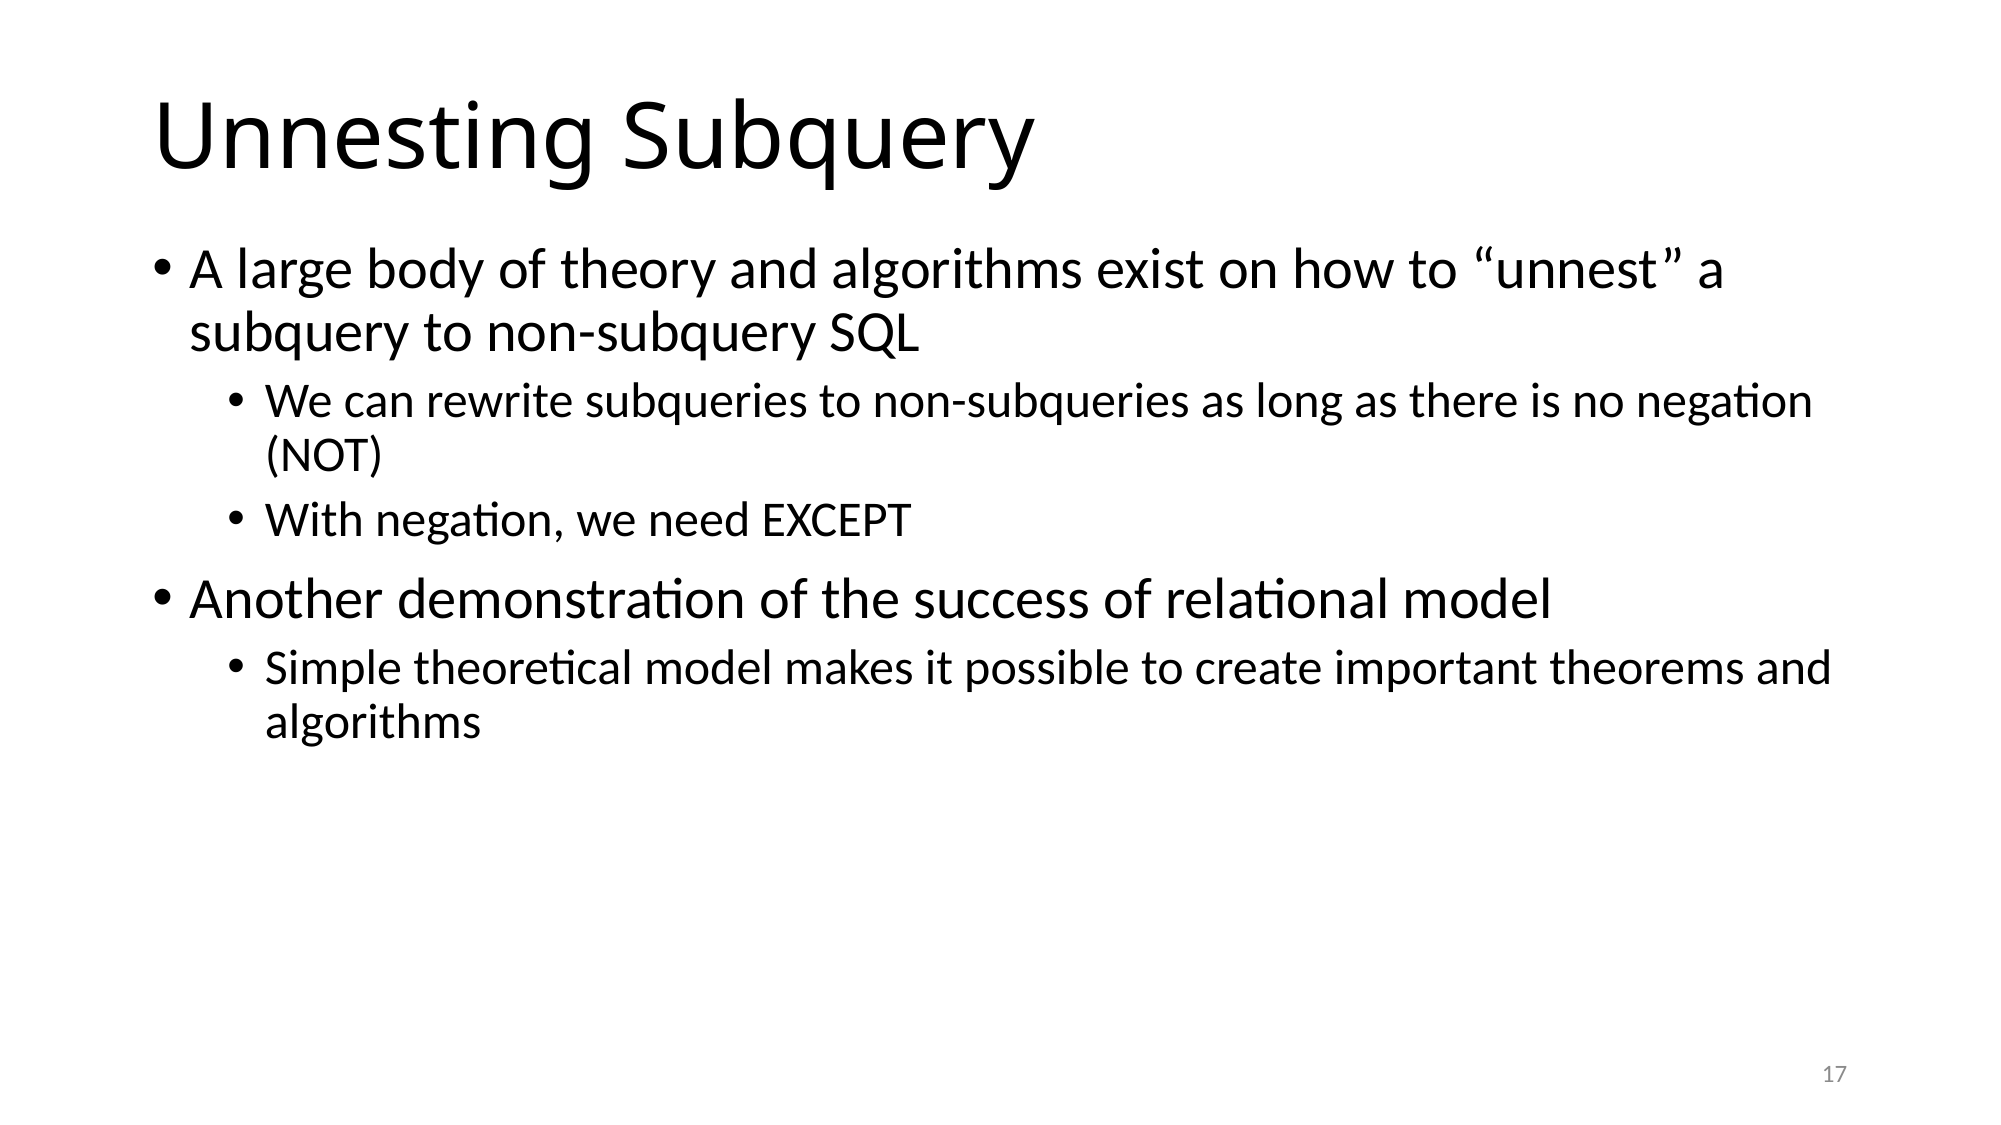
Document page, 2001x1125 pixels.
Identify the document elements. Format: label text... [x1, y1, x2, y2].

slide_number 17 [1412, 1042, 1863, 1103]
list A large body of theory and algorithms exist on how to “unnest” a subquery to non-subquery SQL We can rewrite subqueries to non-subqueries as long as there is no negation (NOT) With negation, we need EXCEPT Another demonstration of the success of relational model Simple theoretical model makes it possible to create important theorems and algorithms [137, 231, 1863, 1113]
title Unnesting Subquery [137, 59, 1863, 219]
